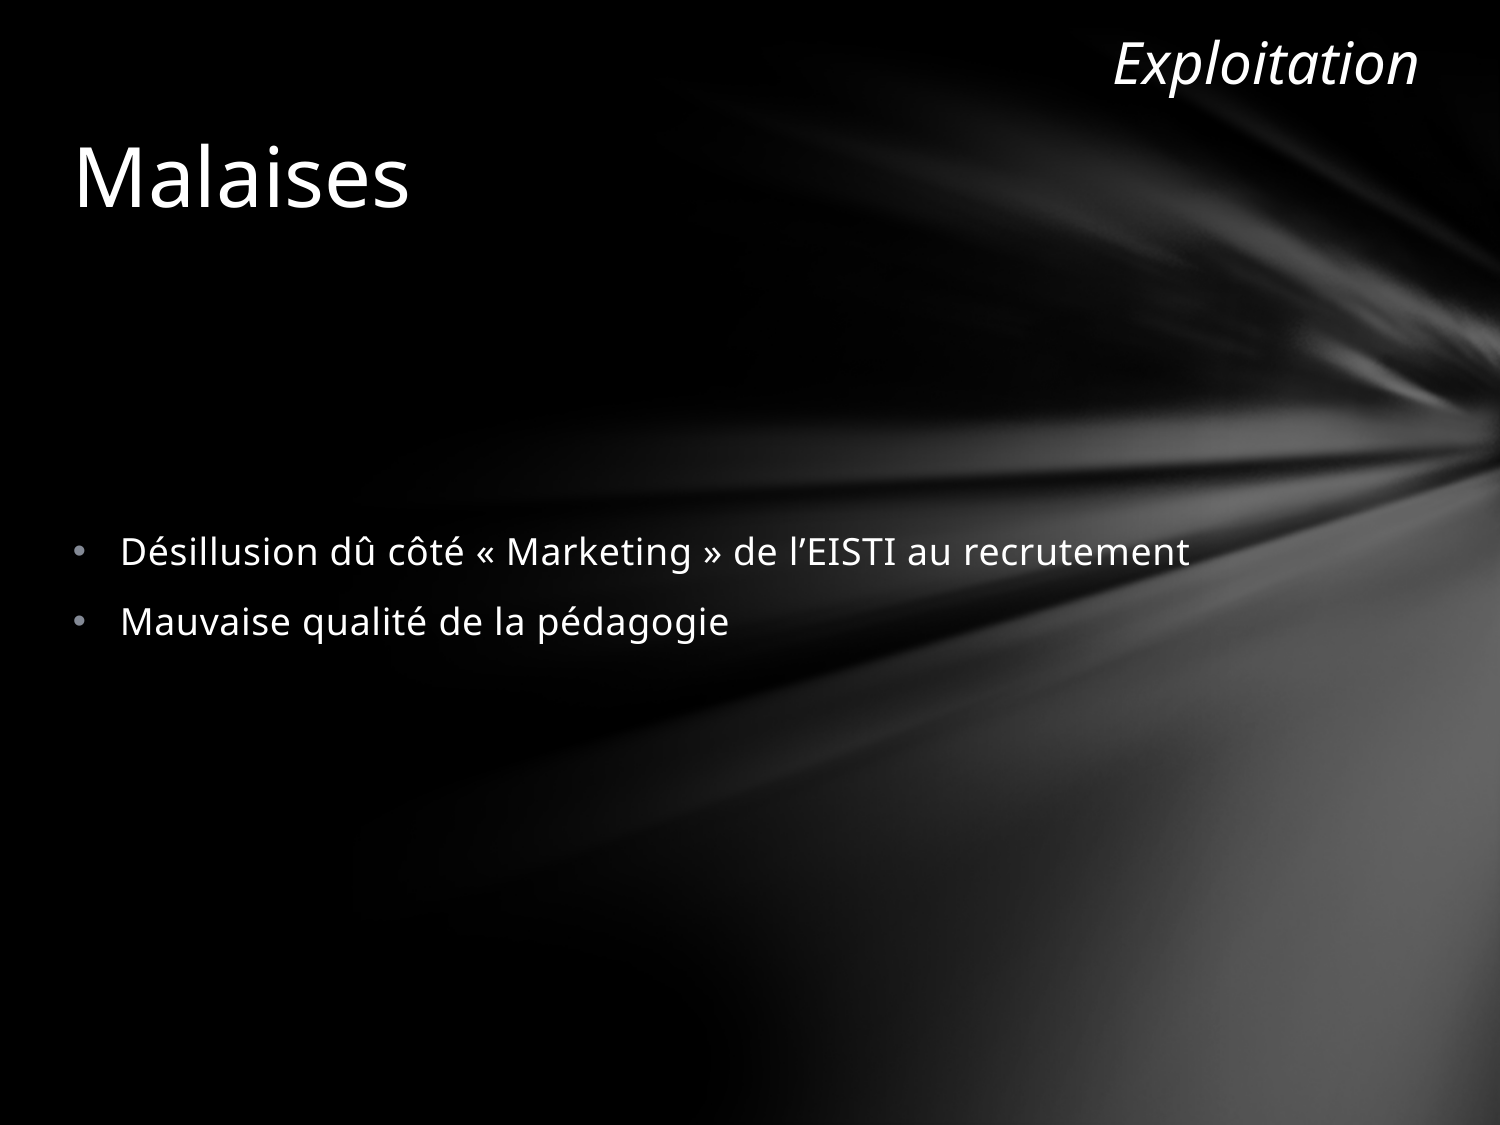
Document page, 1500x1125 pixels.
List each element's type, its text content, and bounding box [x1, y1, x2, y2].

text_box Exploitation [53, 19, 1436, 104]
title Malaises [57, 113, 1436, 232]
list Désillusion dû côté « Marketing » de l’EISTI au recrutement Mauvaise qualité de la pédagogie [57, 239, 1436, 1071]
